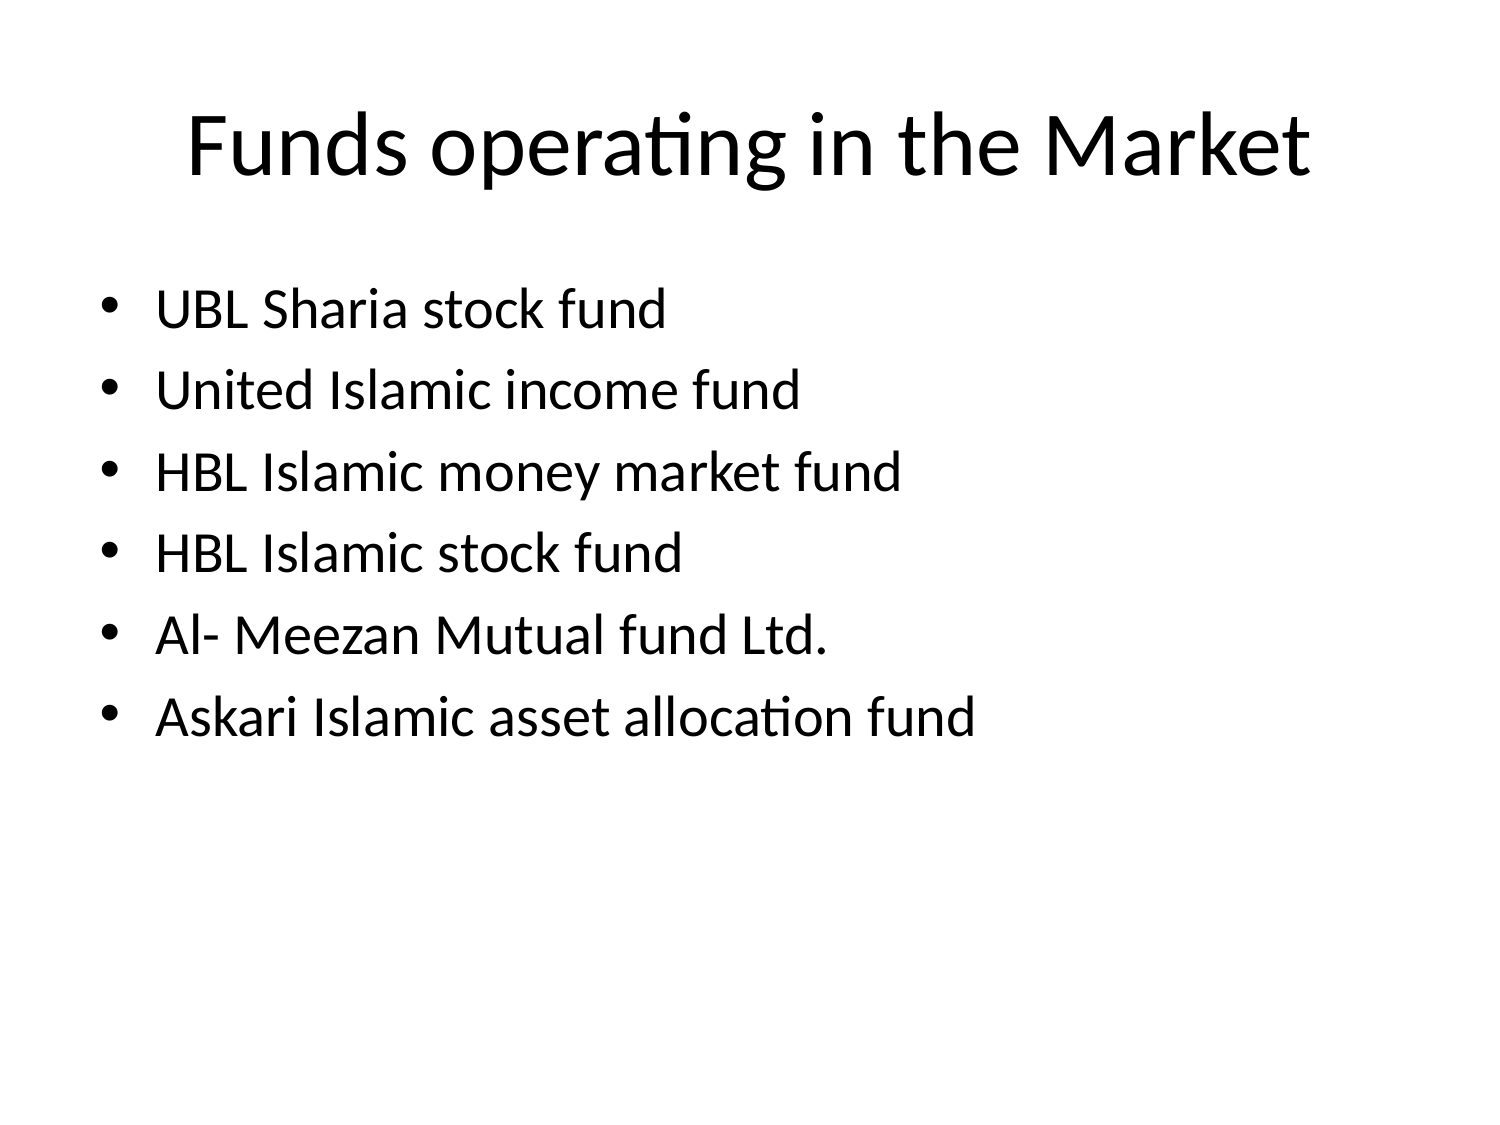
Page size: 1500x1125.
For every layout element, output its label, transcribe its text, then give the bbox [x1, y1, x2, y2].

list UBL Sharia stock fund United Islamic income fund HBL Islamic money market fund HBL Islamic stock fund Al- Meezan Mutual fund Ltd. Askari Islamic asset allocation fund [75, 262, 1425, 1005]
title Funds operating in the Market [75, 45, 1425, 233]
